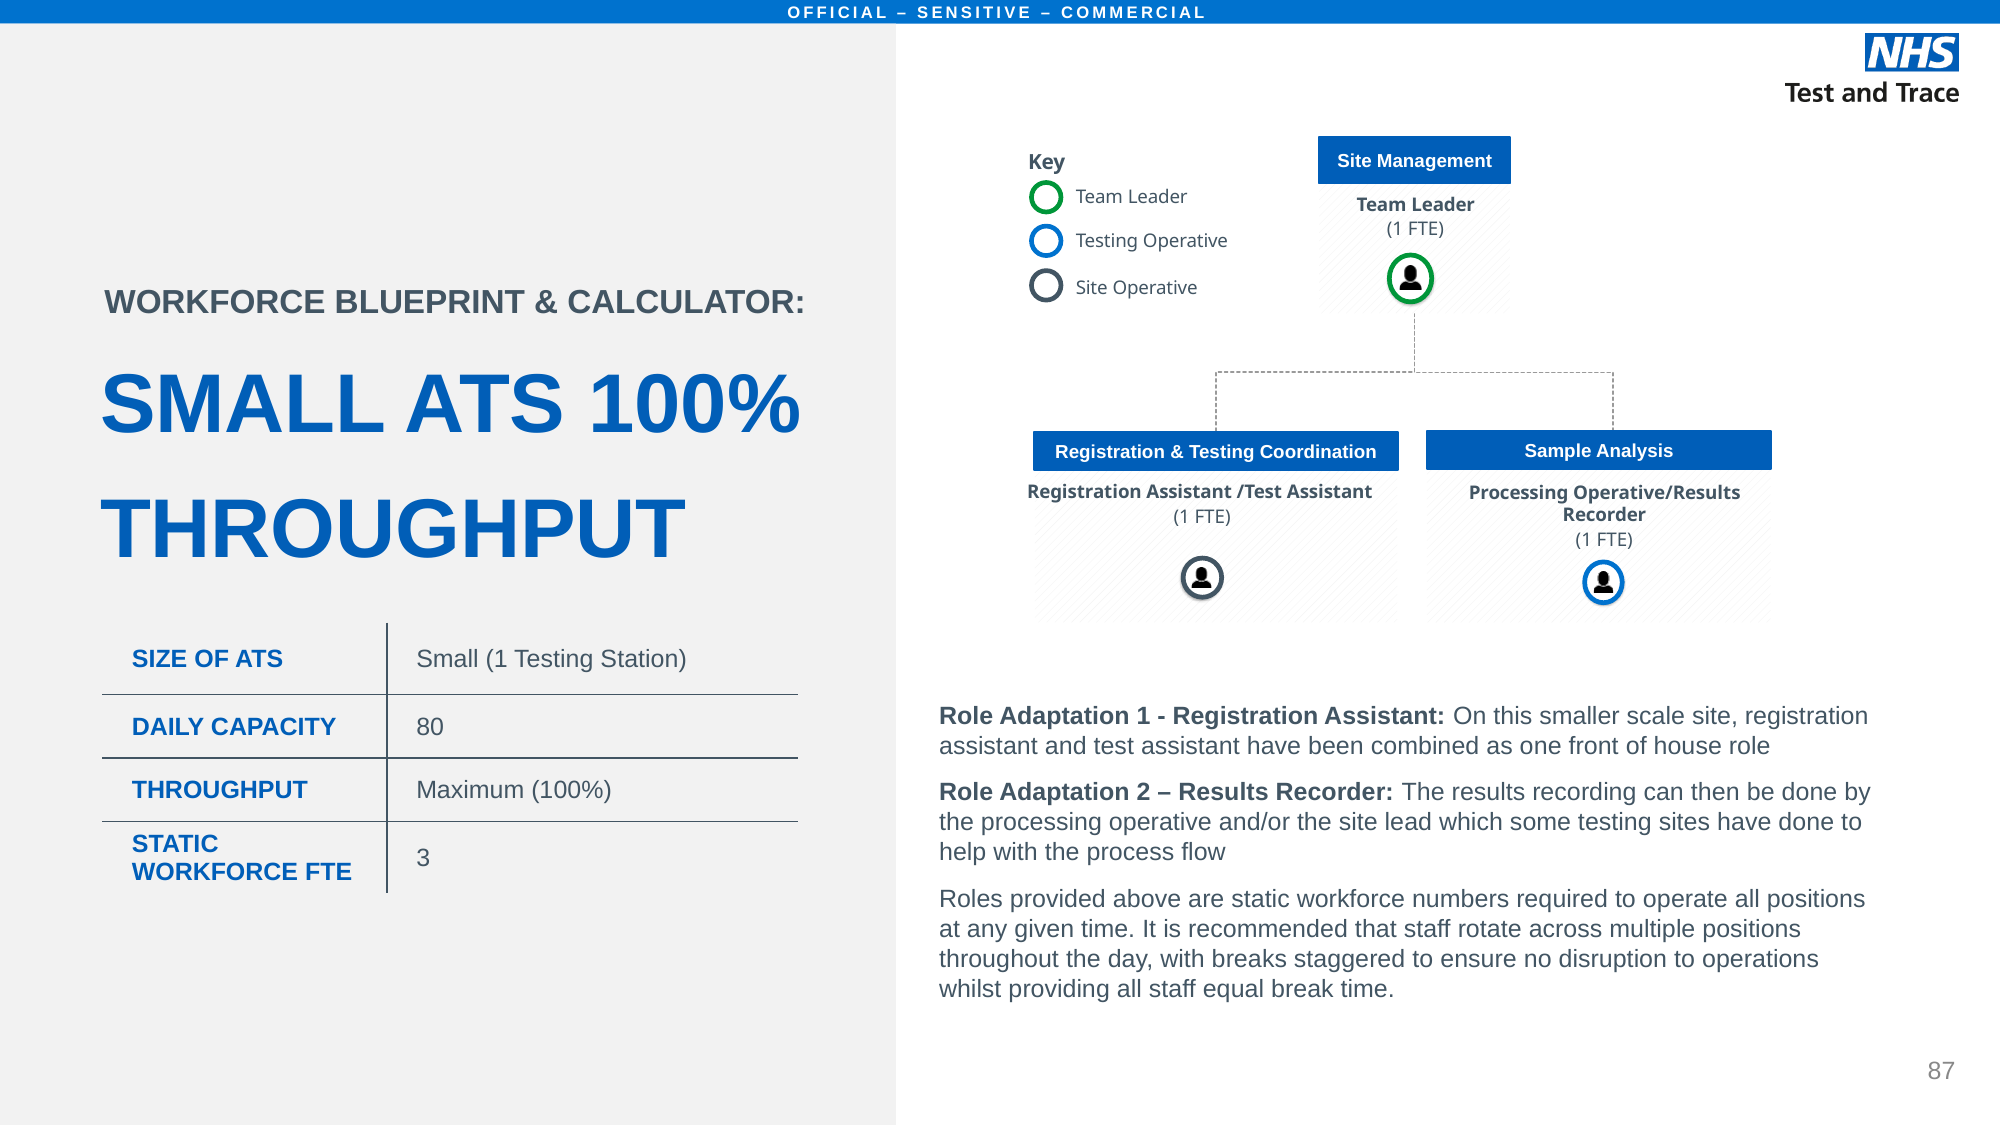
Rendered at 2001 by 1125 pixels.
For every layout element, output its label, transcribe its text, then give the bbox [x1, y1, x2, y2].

table_header SIZE OF ATS [102, 623, 386, 694]
table_cell Maximum (100%) [388, 759, 798, 821]
table_cell THROUGHPUT [102, 759, 386, 821]
table_header Small (1 Testing Station) [388, 623, 798, 694]
title SMALL ATS 100% THROUGHPUT [0, 0, 897, 1125]
table_cell STATIC WORKFORCE FTE [102, 822, 386, 893]
text_box Role Adaptation 1 - Registration Assistant: On this smaller scale site, registration assistant and test assistant have been combined as one front of house role Role Adaptation 2 – Results Recorder: The results recording can then be done by the processing operative and/or the site lead which some testing sites have done to help with the process flow Roles provided above are static workforce numbers required to operate all positions at any given time. It is recommended that staff rotate across multiple positions throughout the day, with breaks staggered to ensure no disruption to operations whilst providing all staff equal break time. [924, 690, 1897, 1012]
table_cell 3 [388, 822, 798, 893]
table_cell DAILY CAPACITY [102, 695, 386, 757]
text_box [1004, 136, 1772, 623]
picture [1785, 33, 1959, 102]
table_cell 80 [388, 695, 798, 757]
text_box WORKFORCE BLUEPRINT & CALCULATOR: [104, 272, 822, 328]
